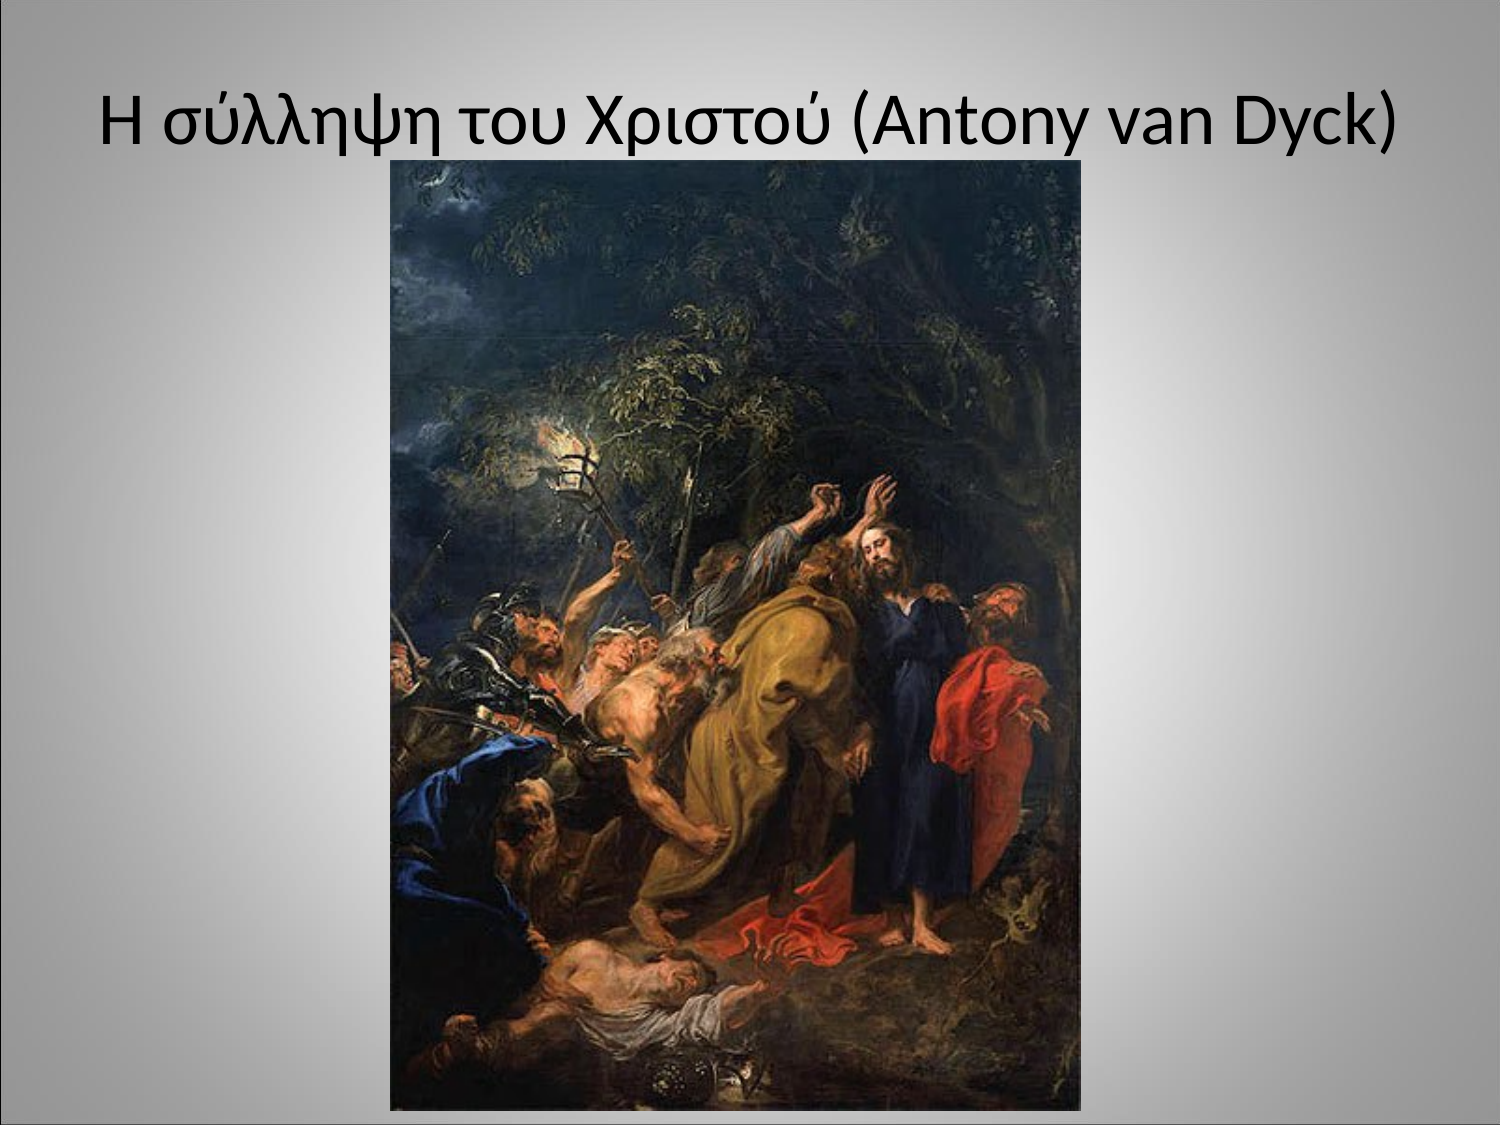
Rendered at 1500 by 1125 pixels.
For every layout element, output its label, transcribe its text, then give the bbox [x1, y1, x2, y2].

title Η σύλληψη του Χριστού (Antony van Dyck) [74, 44, 1426, 185]
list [390, 160, 1081, 1111]
picture [0, 0, 1500, 1125]
